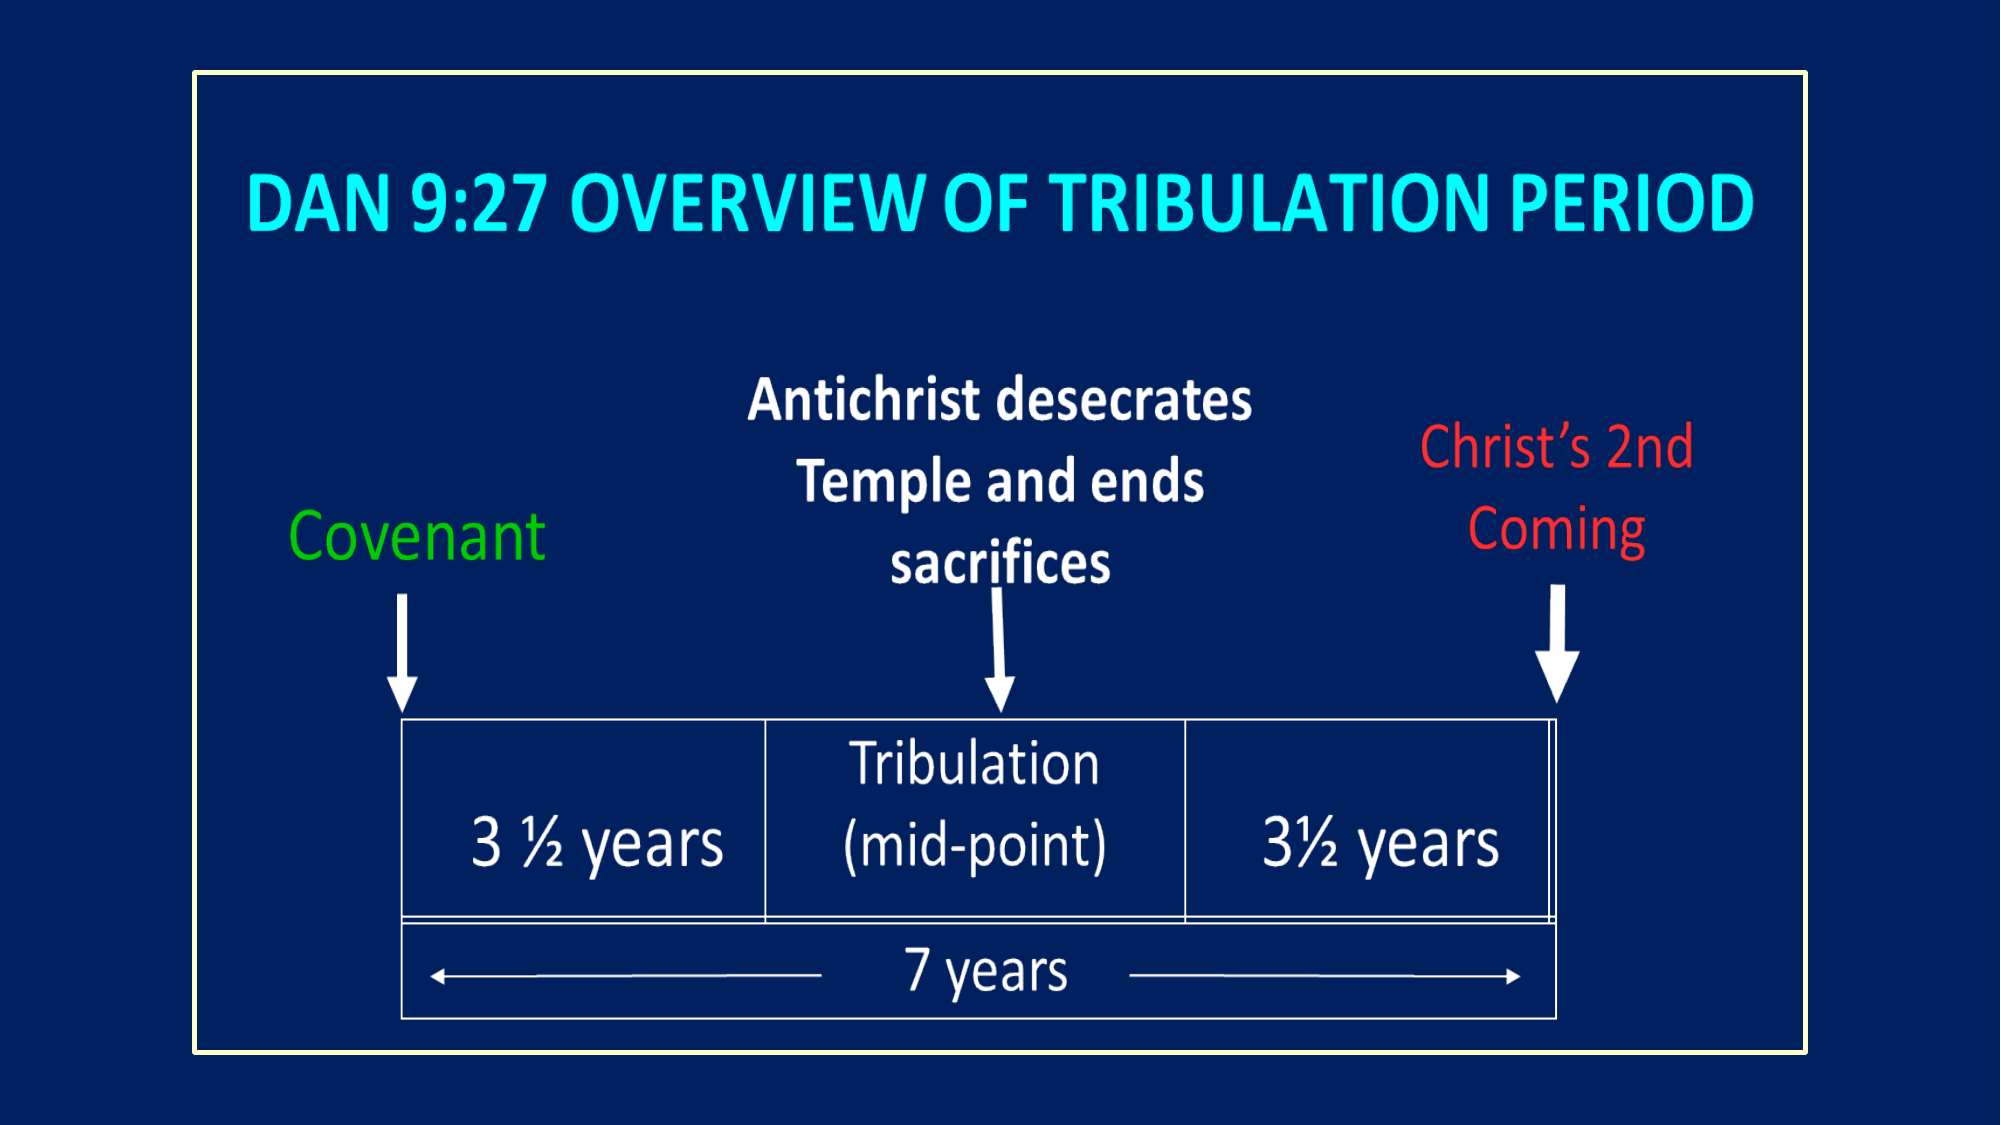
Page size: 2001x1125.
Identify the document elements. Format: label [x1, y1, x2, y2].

picture [196, 74, 1804, 1051]
